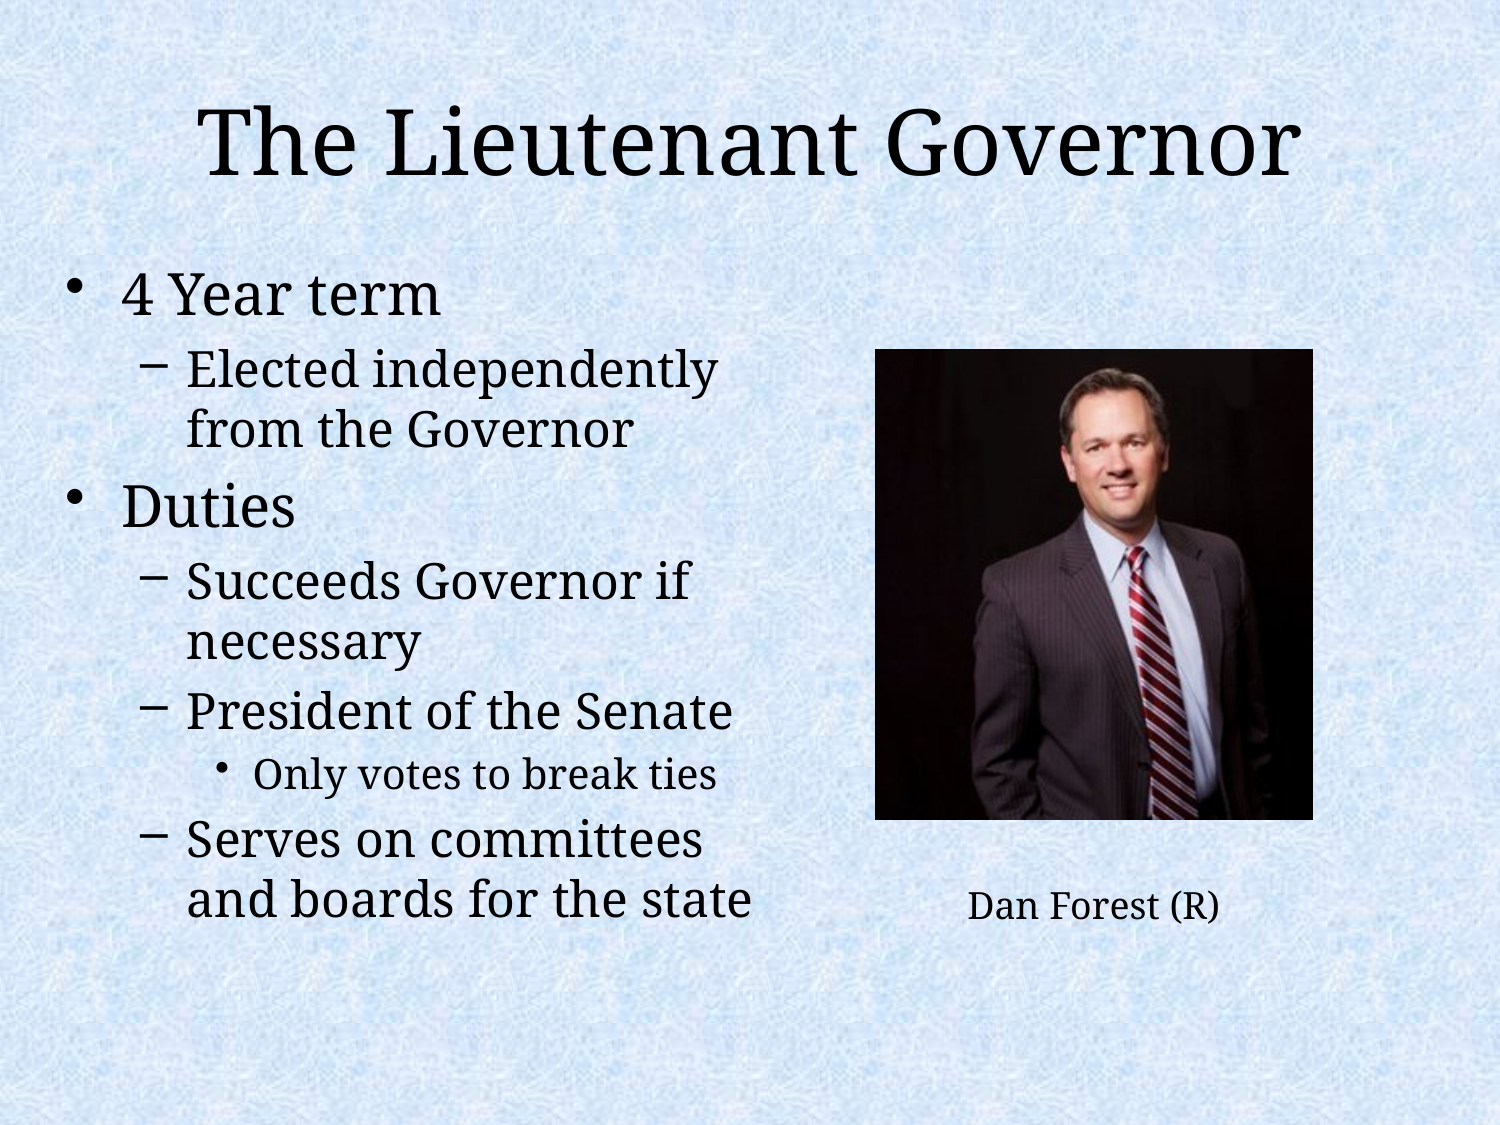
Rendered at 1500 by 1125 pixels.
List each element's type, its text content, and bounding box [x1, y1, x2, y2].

text_box Dan Forest (R) [874, 874, 1313, 935]
title The Lieutenant Governor [74, 44, 1426, 233]
picture [0, 0, 1500, 1125]
list 4 Year term Elected independently from the Governor Duties Succeeds Governor if necessary President of the Senate Only votes to break ties Serves on committees and boards for the state [49, 249, 788, 993]
